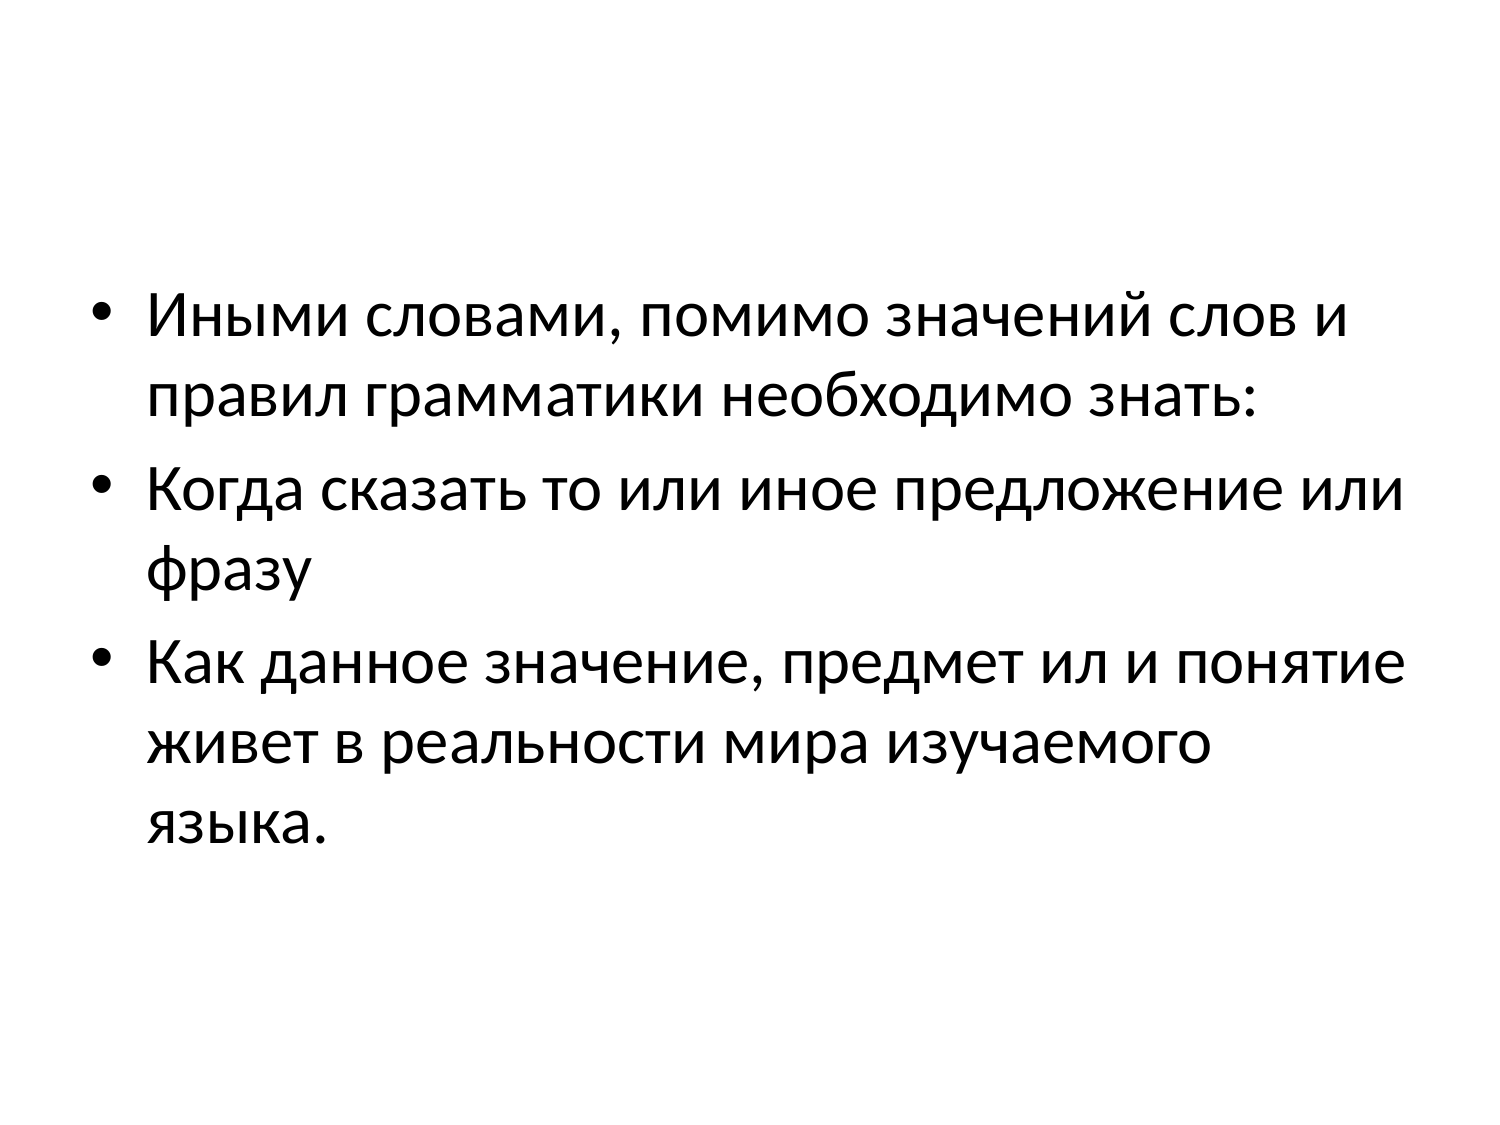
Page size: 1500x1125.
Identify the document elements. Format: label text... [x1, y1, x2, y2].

list Иными словами, помимо значений слов и правил грамматики необходимо знать: Когда сказать то или иное предложение или фразу Как данное значение, предмет ил и понятие живет в реальности мира изучаемого языка. [75, 262, 1425, 1005]
